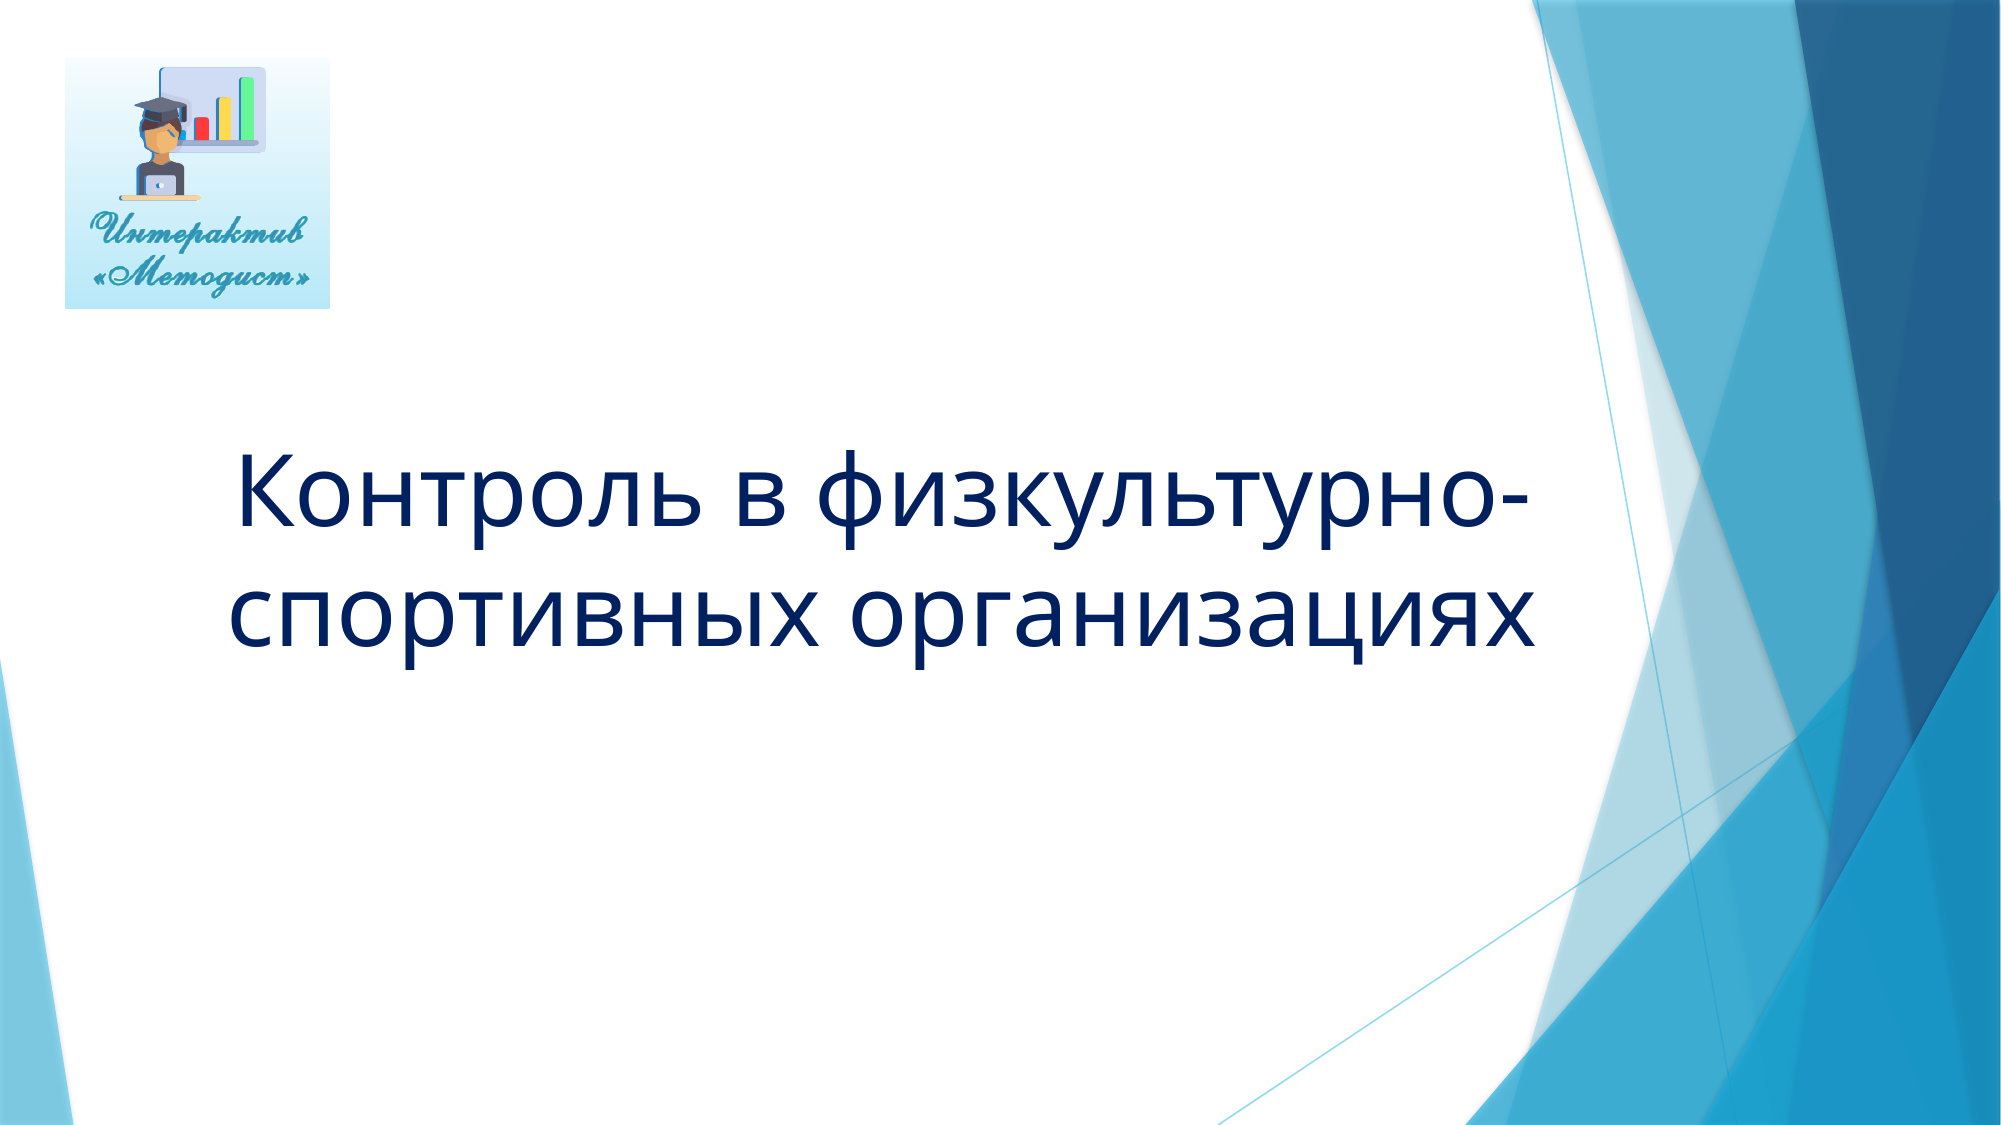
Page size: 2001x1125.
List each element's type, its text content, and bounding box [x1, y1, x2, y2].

text_box Контроль в физкультурно- спортивных организациях [167, 363, 1598, 731]
picture [65, 57, 331, 309]
